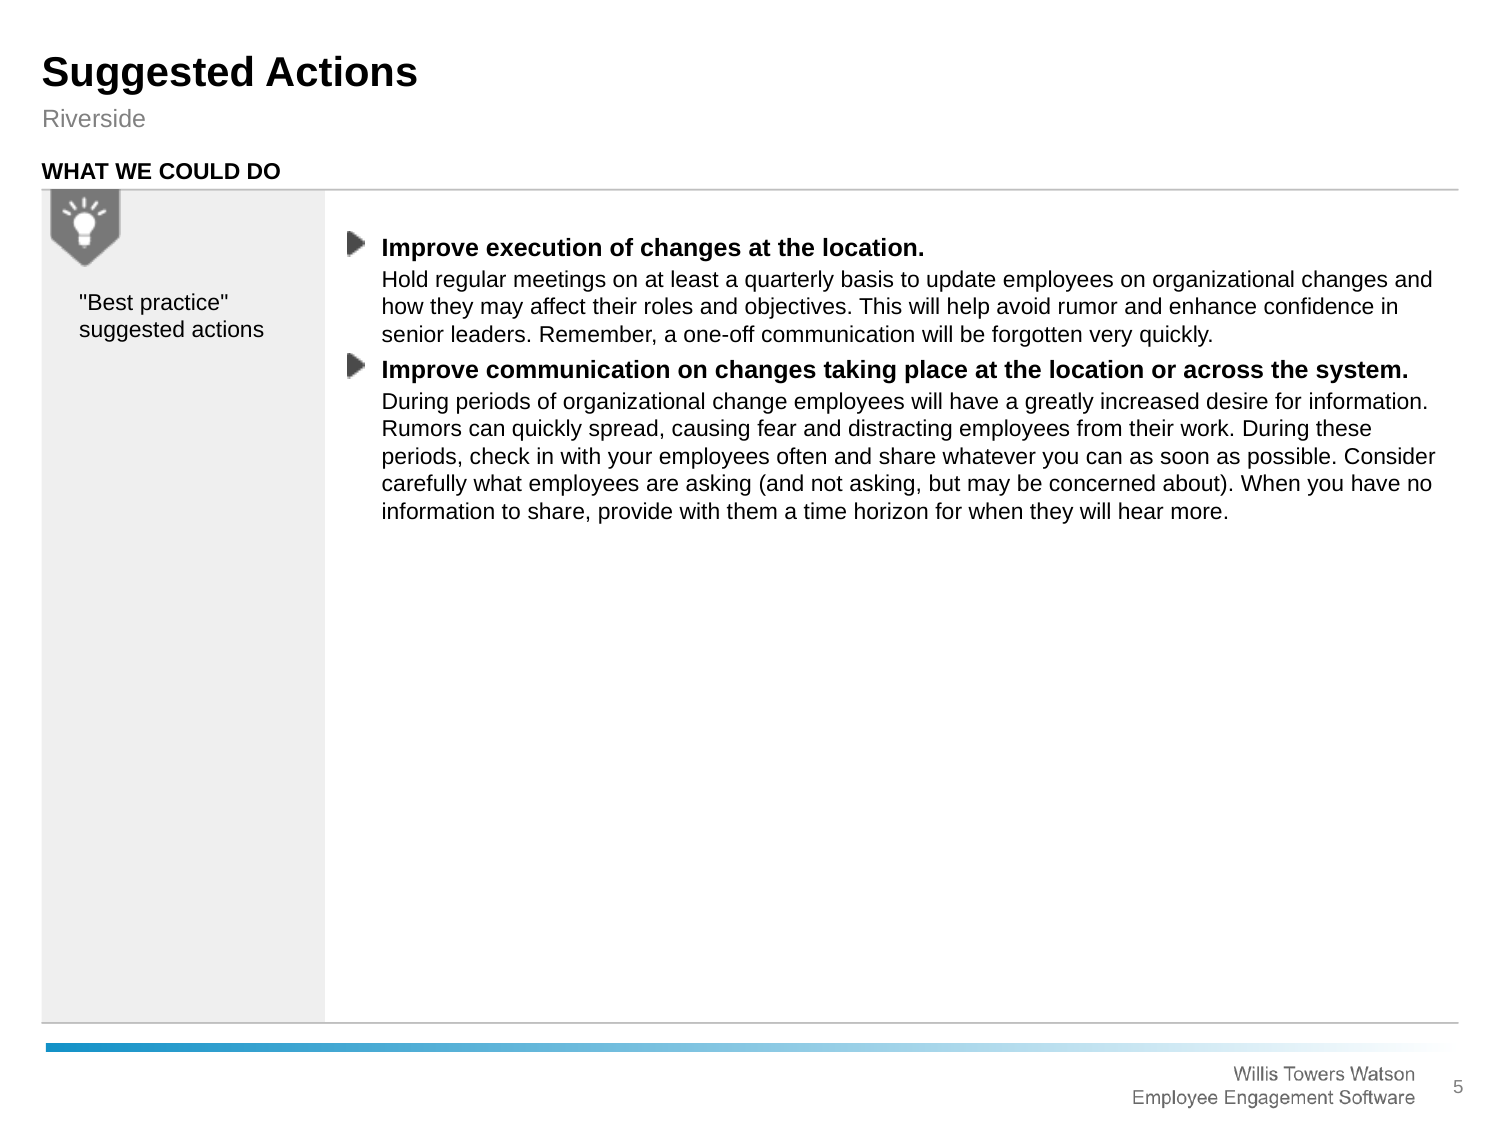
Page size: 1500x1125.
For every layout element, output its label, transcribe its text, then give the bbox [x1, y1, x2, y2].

picture [347, 230, 365, 257]
text_box [40, 193, 327, 1025]
picture [1132, 1065, 1415, 1109]
text_box Suggested Actions [40, 40, 1460, 100]
text_box Improve execution of changes at the location. [380, 229, 1460, 262]
picture [347, 353, 365, 379]
text_box WHAT WE COULD DO [40, 154, 1460, 193]
text_box Hold regular meetings on at least a quarterly basis to update employees on organizational changes and how they may affect their roles and objectives. This will help avoid rumor and enhance confidence in senior leaders. Remember, a one-off communication will be forgotten very quickly. [380, 262, 1460, 345]
text_box During periods of organizational change employees will have a greatly increased desire for information. Rumors can quickly spread, causing fear and distracting employees from their work. During these periods, check in with your employees often and share whatever you can as soon as possible. Consider carefully what employees are asking (and not asking, but may be concerned about). When you have no information to share, provide with them a time horizon for when they will hear more. [380, 384, 1460, 520]
picture [49, 189, 122, 267]
text_box "Best practice" suggested actions [77, 285, 290, 342]
text_box Riverside [40, 100, 1461, 135]
text_box Improve communication on changes taking place at the location or across the system. [380, 352, 1460, 384]
